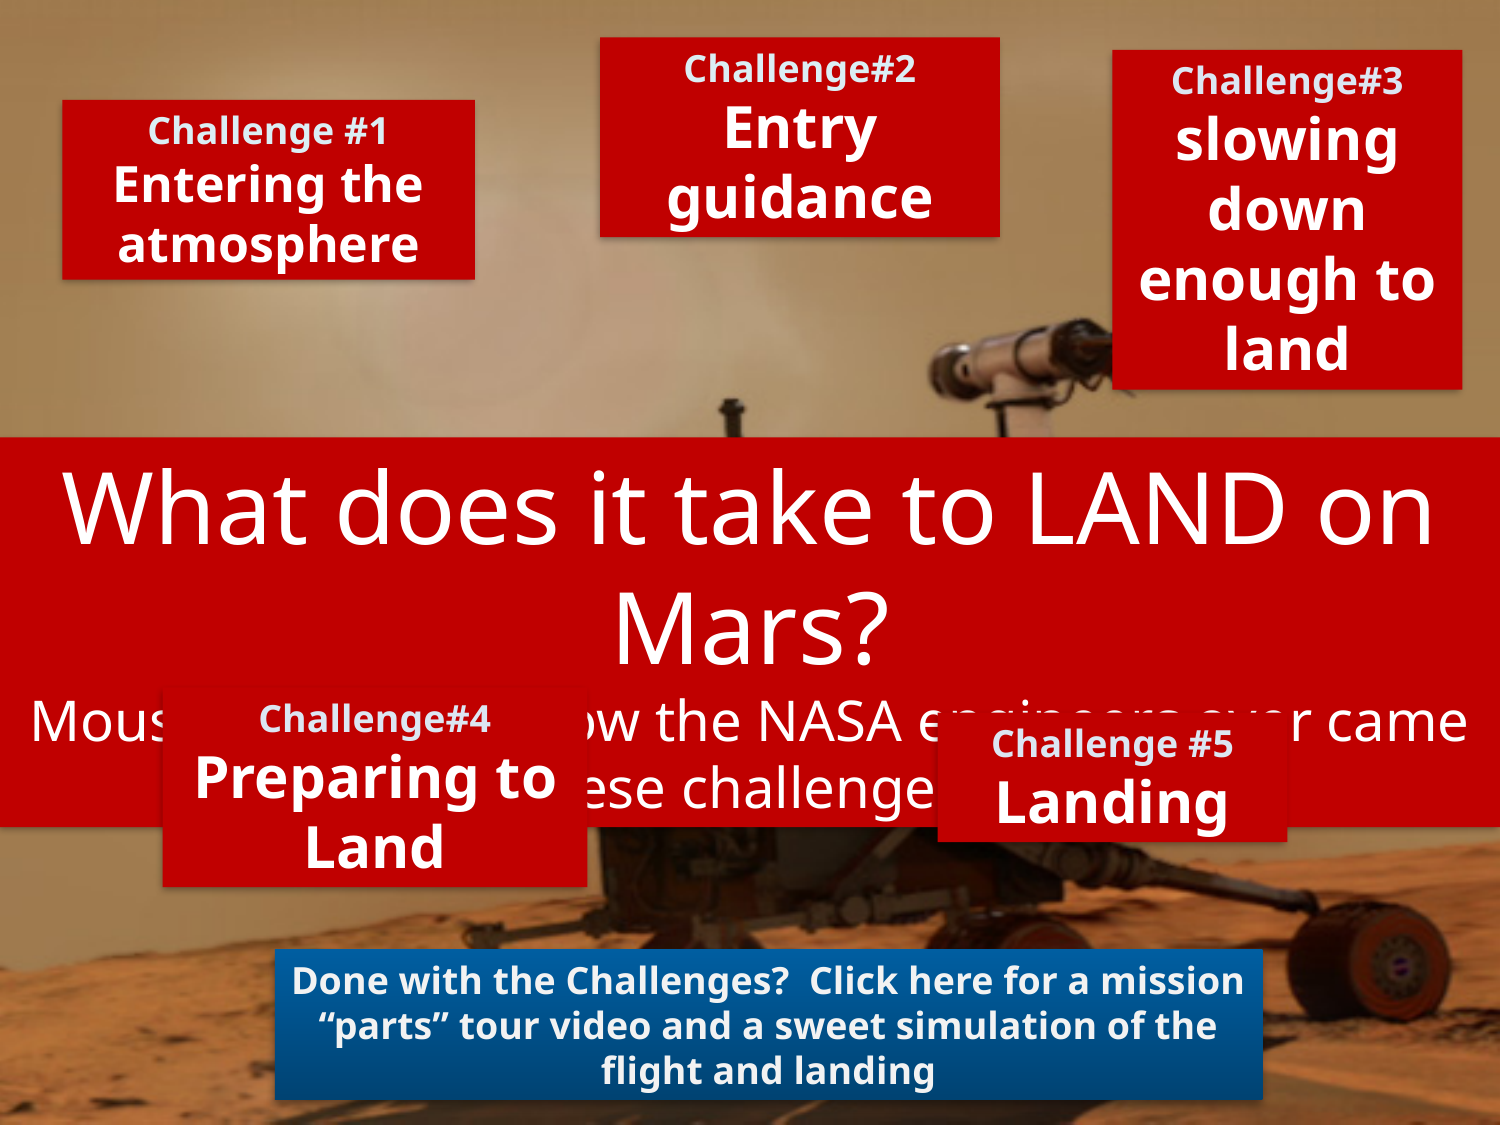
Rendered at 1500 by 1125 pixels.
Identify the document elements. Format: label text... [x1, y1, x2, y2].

text_box Done with the Challenges? Click here for a mission “parts” tour video and a sweet simulation of the flight and landing [274, 949, 1263, 1100]
text_box Challenge#3 slowing down enough to land [1110, 48, 1465, 392]
picture [0, 828, 1500, 1125]
text_box Challenge#2 Entry guidance [598, 35, 1002, 239]
text_box Challenge #5 Landing [935, 710, 1290, 844]
picture [0, 0, 1500, 437]
text_box Challenge#4 Preparing to Land [160, 685, 590, 889]
text_box What does it take to LAND on Mars? Mouse over to see how the NASA engineers over came these challenges! [0, 437, 1500, 828]
text_box Challenge #1 Entering the atmosphere [60, 98, 477, 282]
